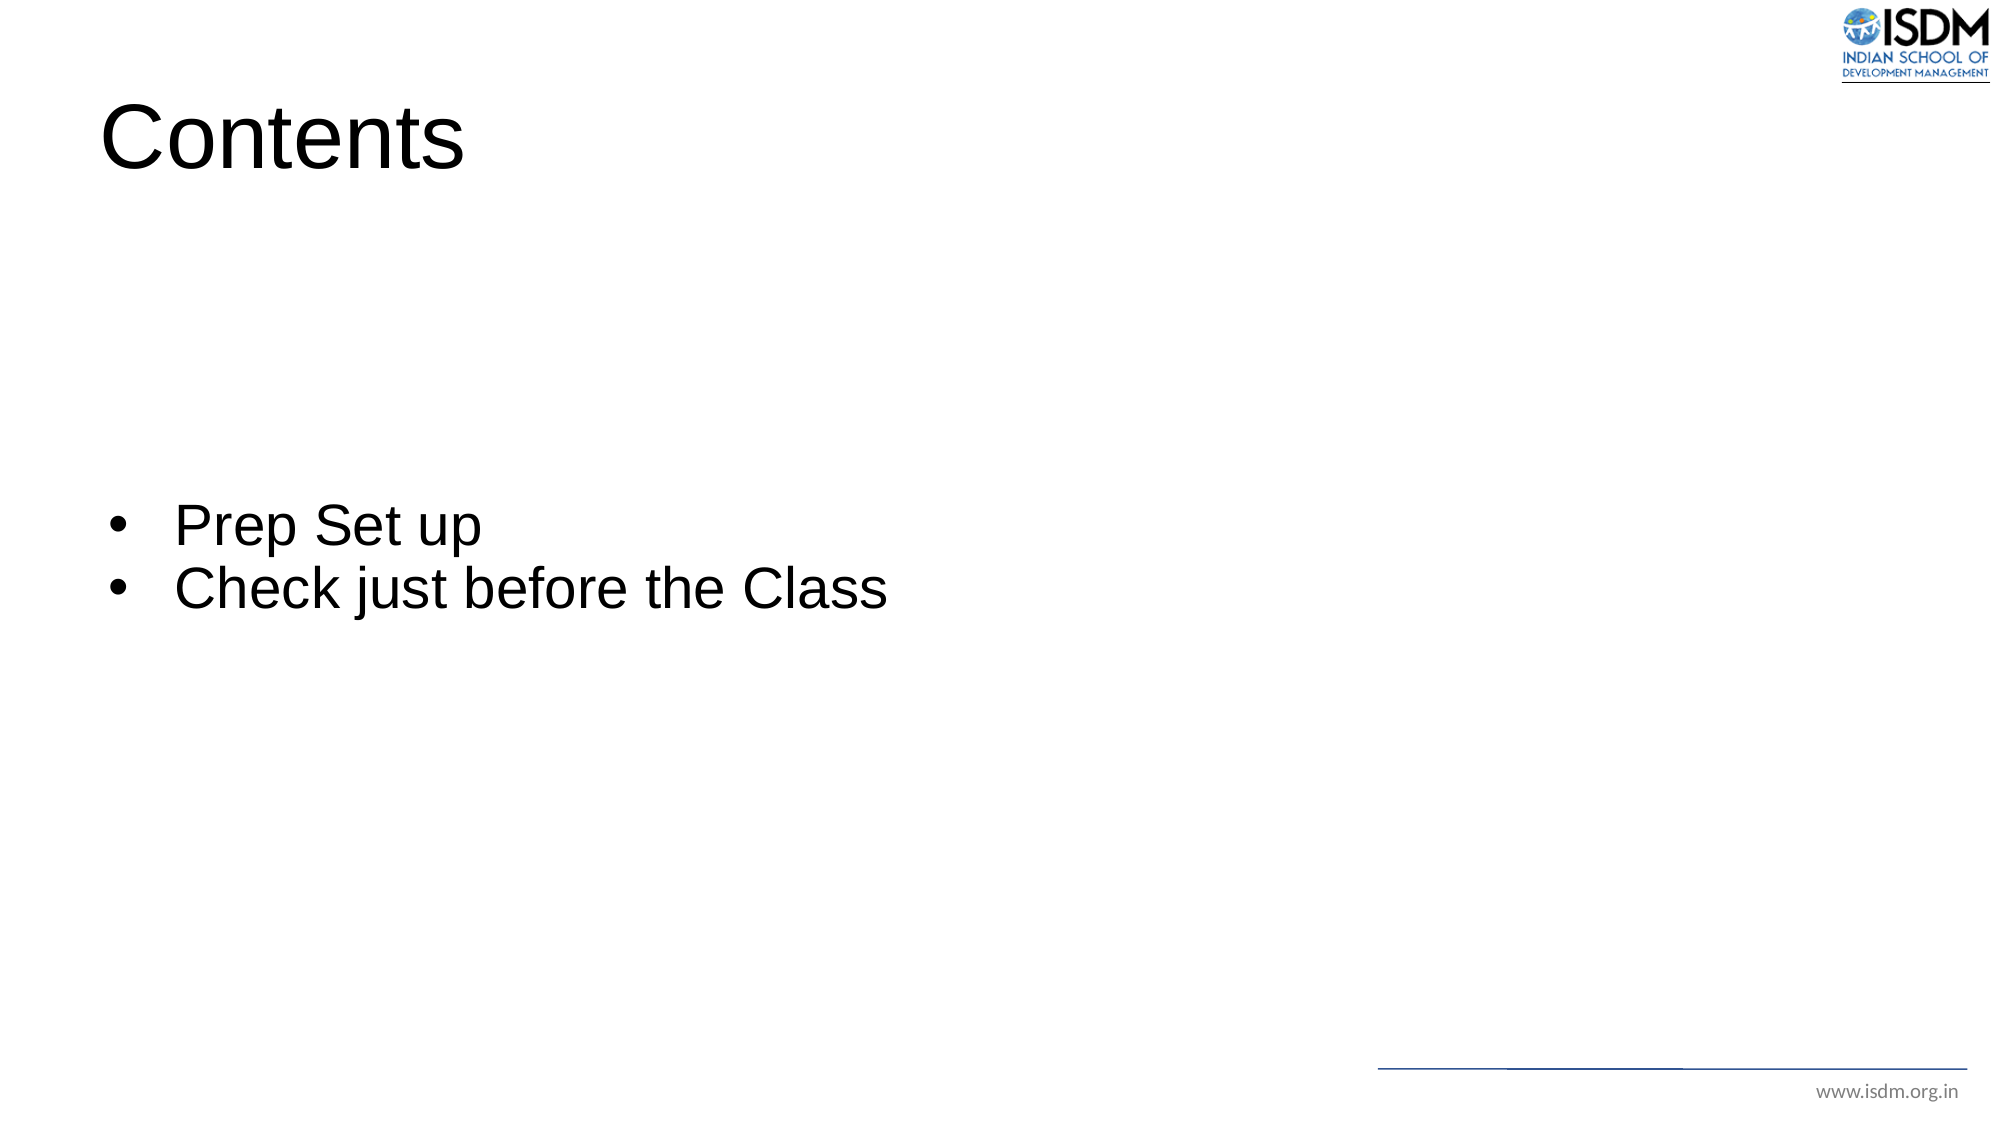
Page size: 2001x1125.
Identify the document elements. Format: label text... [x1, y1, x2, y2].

picture [1833, 7, 2000, 83]
list Prep Set up Check just before the Class [99, 263, 1900, 916]
title Contents [99, 44, 1900, 233]
